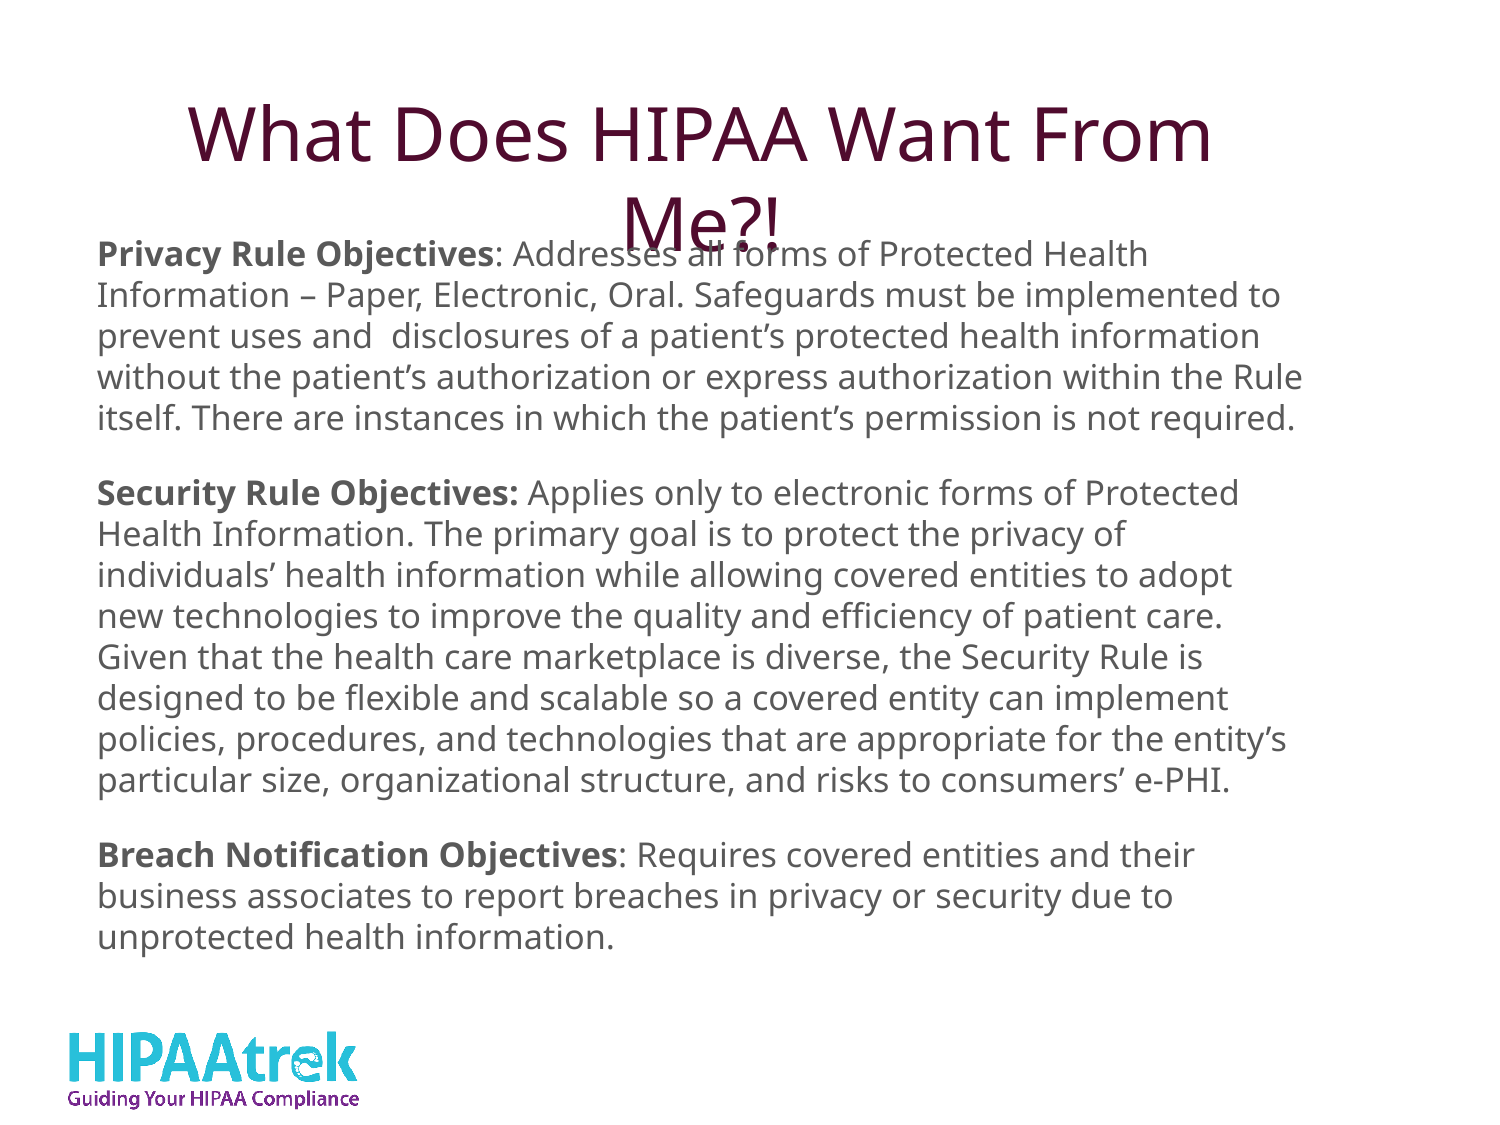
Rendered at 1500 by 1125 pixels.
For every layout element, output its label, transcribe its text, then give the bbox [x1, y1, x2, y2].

list Privacy Rule Objectives: Addresses all forms of Protected Health Information – Paper, Electronic, Oral. Safeguards must be implemented to prevent uses and disclosures of a patient’s protected health information without the patient’s authorization or express authorization within the Rule itself. There are instances in which the patient’s permission is not required. Security Rule Objectives: Applies only to electronic forms of Protected Health Information. The primary goal is to protect the privacy of individuals’ health information while allowing covered entities to adopt new technologies to improve the quality and efficiency of patient care. Given that the health care marketplace is diverse, the Security Rule is designed to be flexible and scalable so a covered entity can implement policies, procedures, and technologies that are appropriate for the entity’s particular size, organizational structure, and risks to consumers’ e-PHI. Breach Notification Objectives: Requires covered entities and their business associates to report breaches in privacy or security due to unprotected health information. [81, 224, 1322, 975]
title What Does HIPAA Want From Me?! [81, 79, 1322, 224]
picture [62, 1024, 363, 1114]
